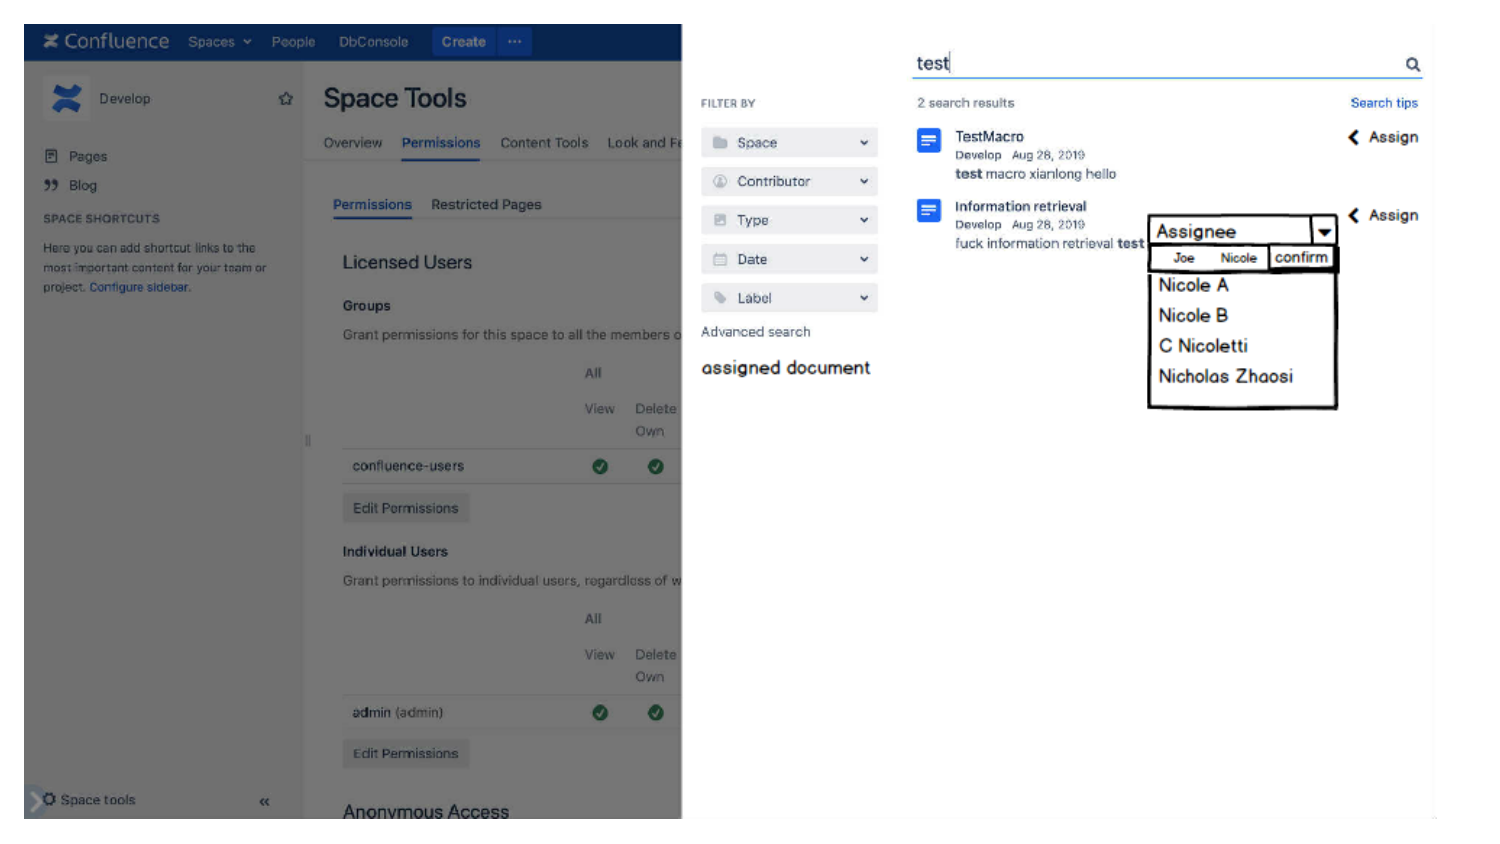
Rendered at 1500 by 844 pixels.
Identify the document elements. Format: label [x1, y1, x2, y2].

picture [24, 24, 1437, 819]
